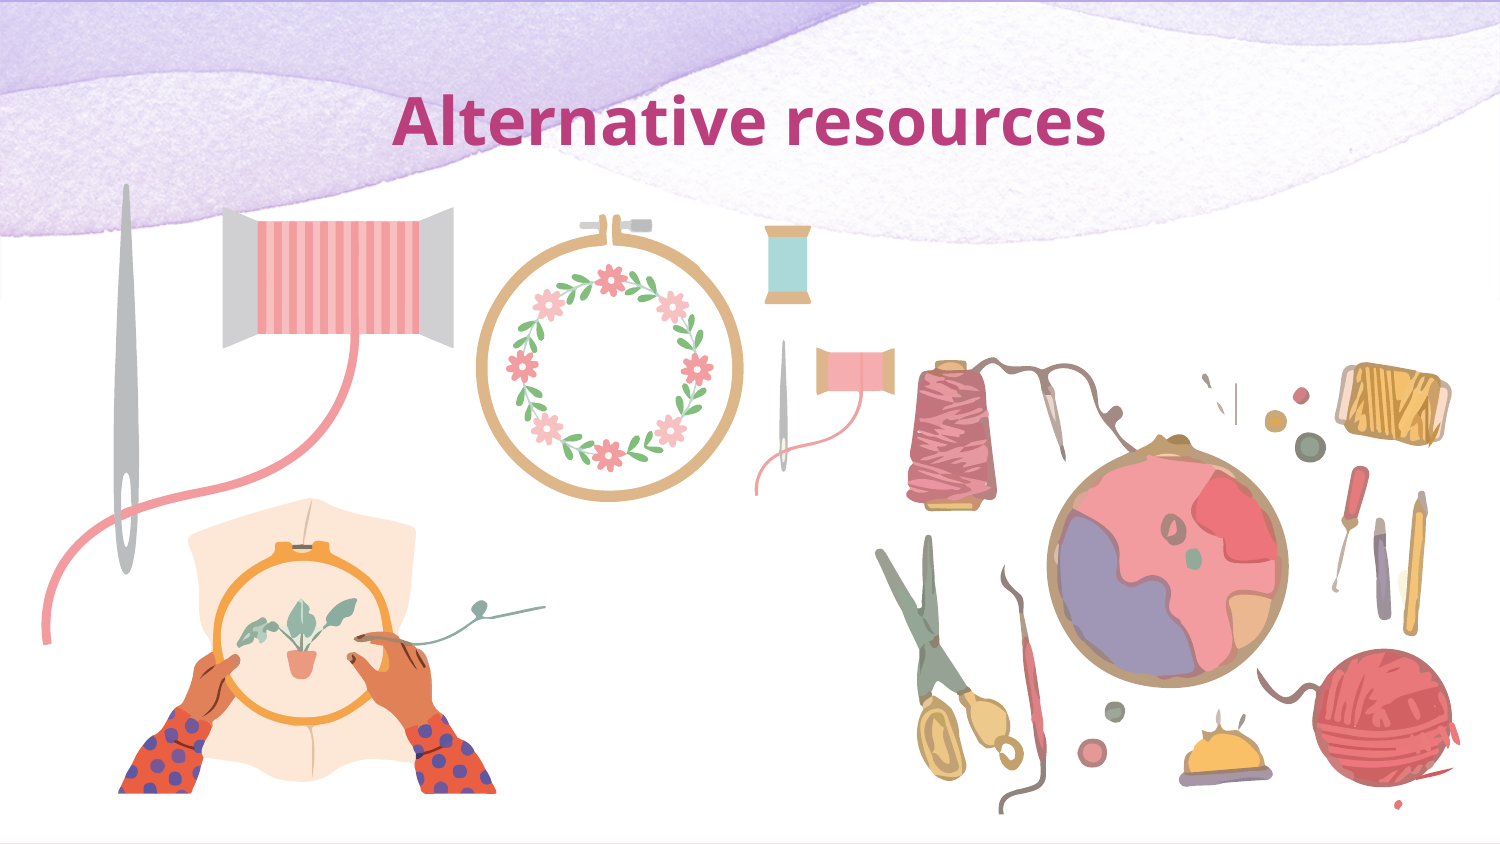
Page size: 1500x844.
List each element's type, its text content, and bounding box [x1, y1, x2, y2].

title Alternative resources [118, 72, 1382, 167]
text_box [873, 354, 1461, 815]
picture [0, 2, 1500, 794]
